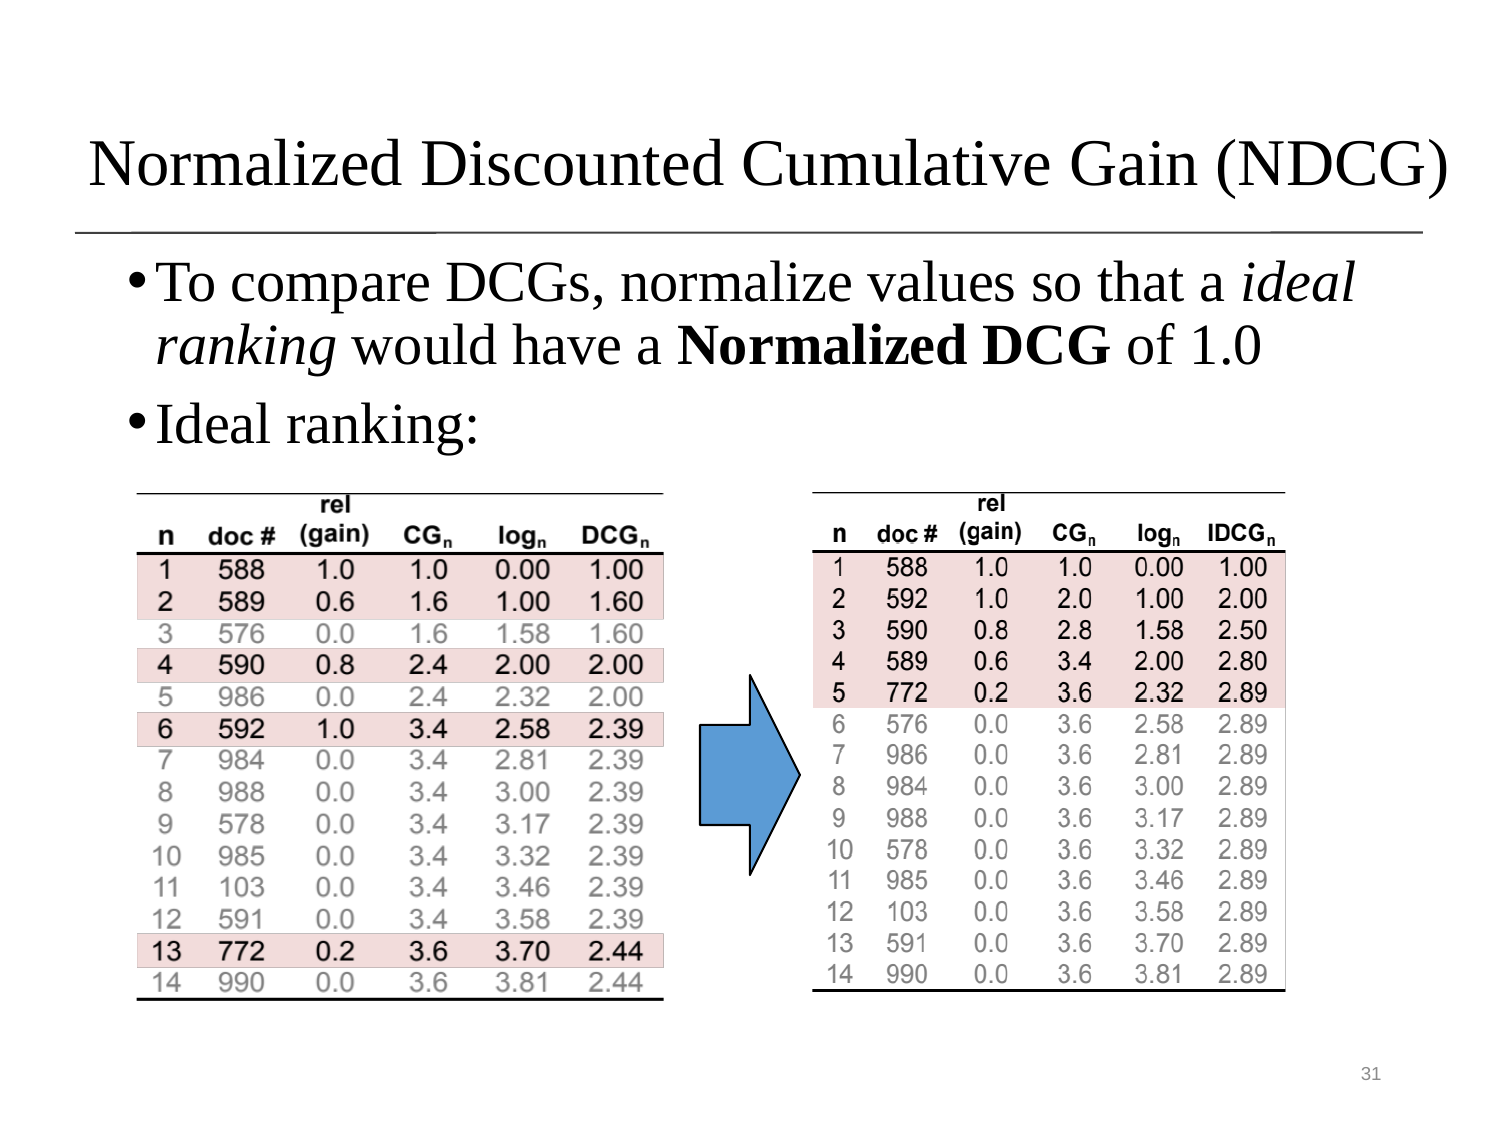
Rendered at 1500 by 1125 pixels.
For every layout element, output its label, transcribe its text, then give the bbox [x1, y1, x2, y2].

list To compare DCGs, normalize values so that a ideal ranking would have a Normalized DCG of 1.0 Ideal ranking: [112, 243, 1450, 569]
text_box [136, 493, 848, 1123]
title Normalized Discounted Cumulative Gain (NDCG) [73, 102, 1490, 225]
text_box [812, 492, 1450, 1113]
